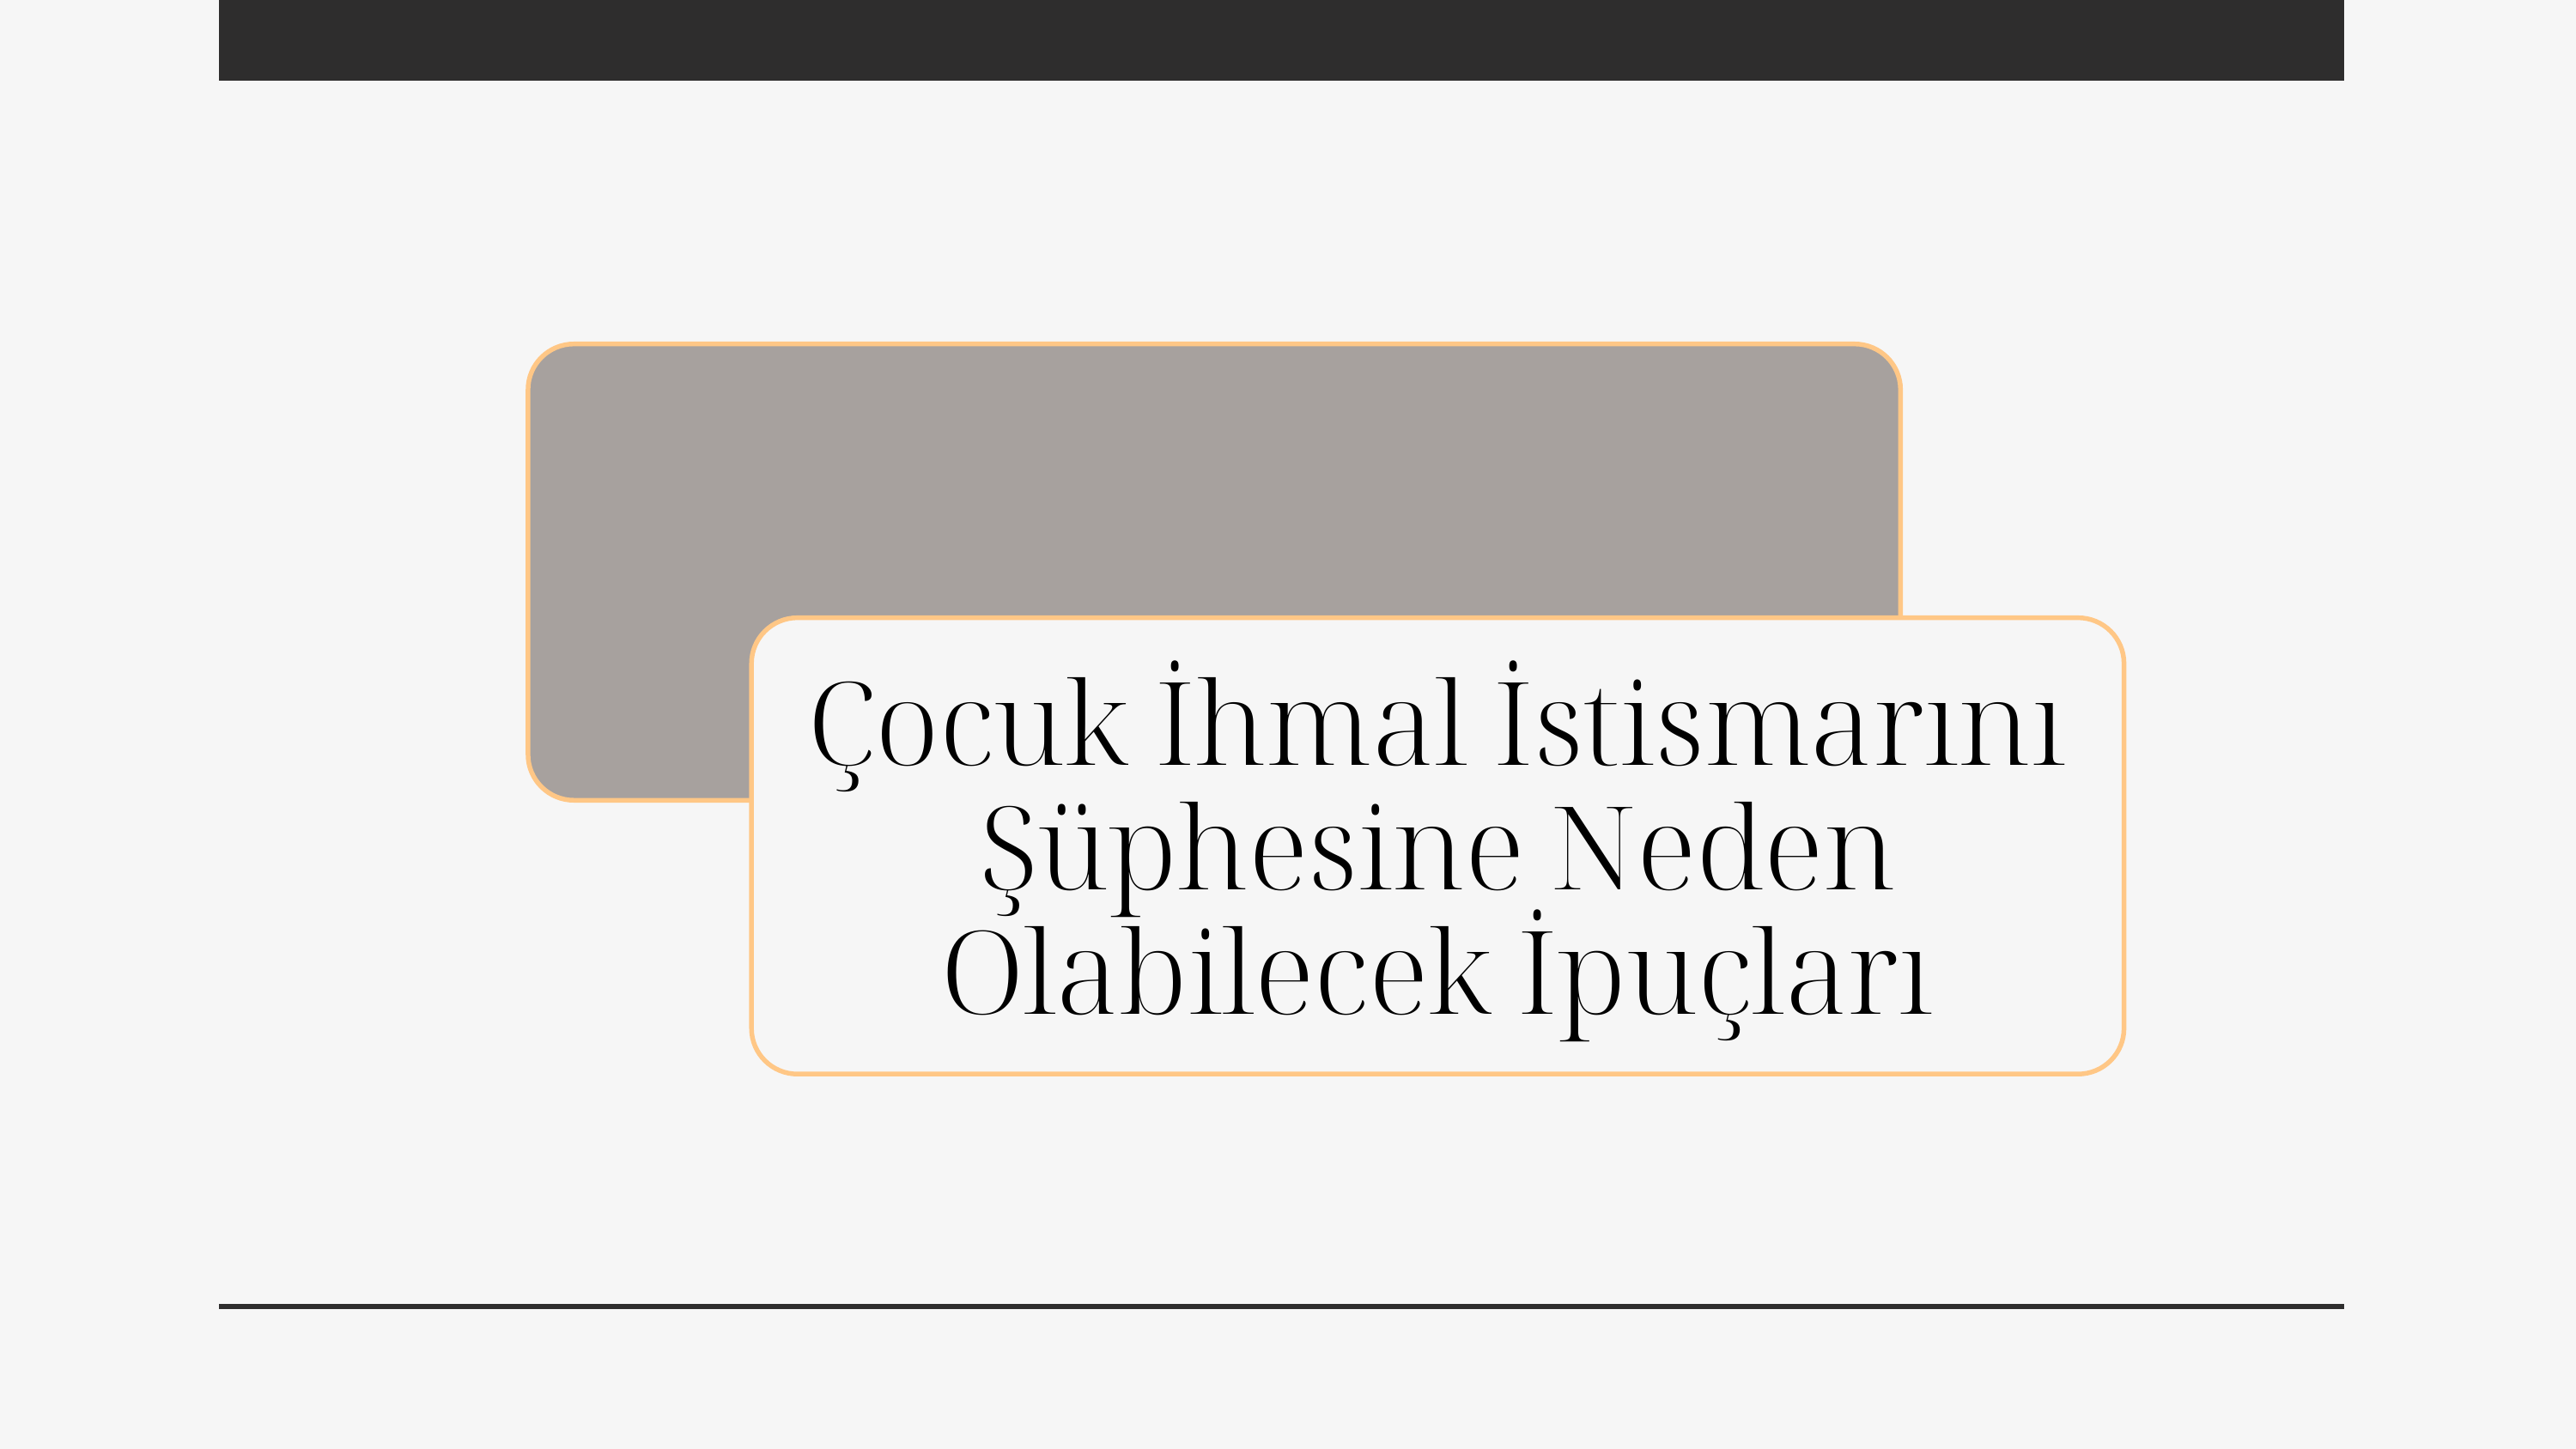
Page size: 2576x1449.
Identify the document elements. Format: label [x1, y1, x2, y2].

text_box [218, 1303, 2345, 1310]
text_box [218, 0, 2345, 81]
text_box [749, 615, 2127, 1077]
text_box [525, 341, 1904, 803]
